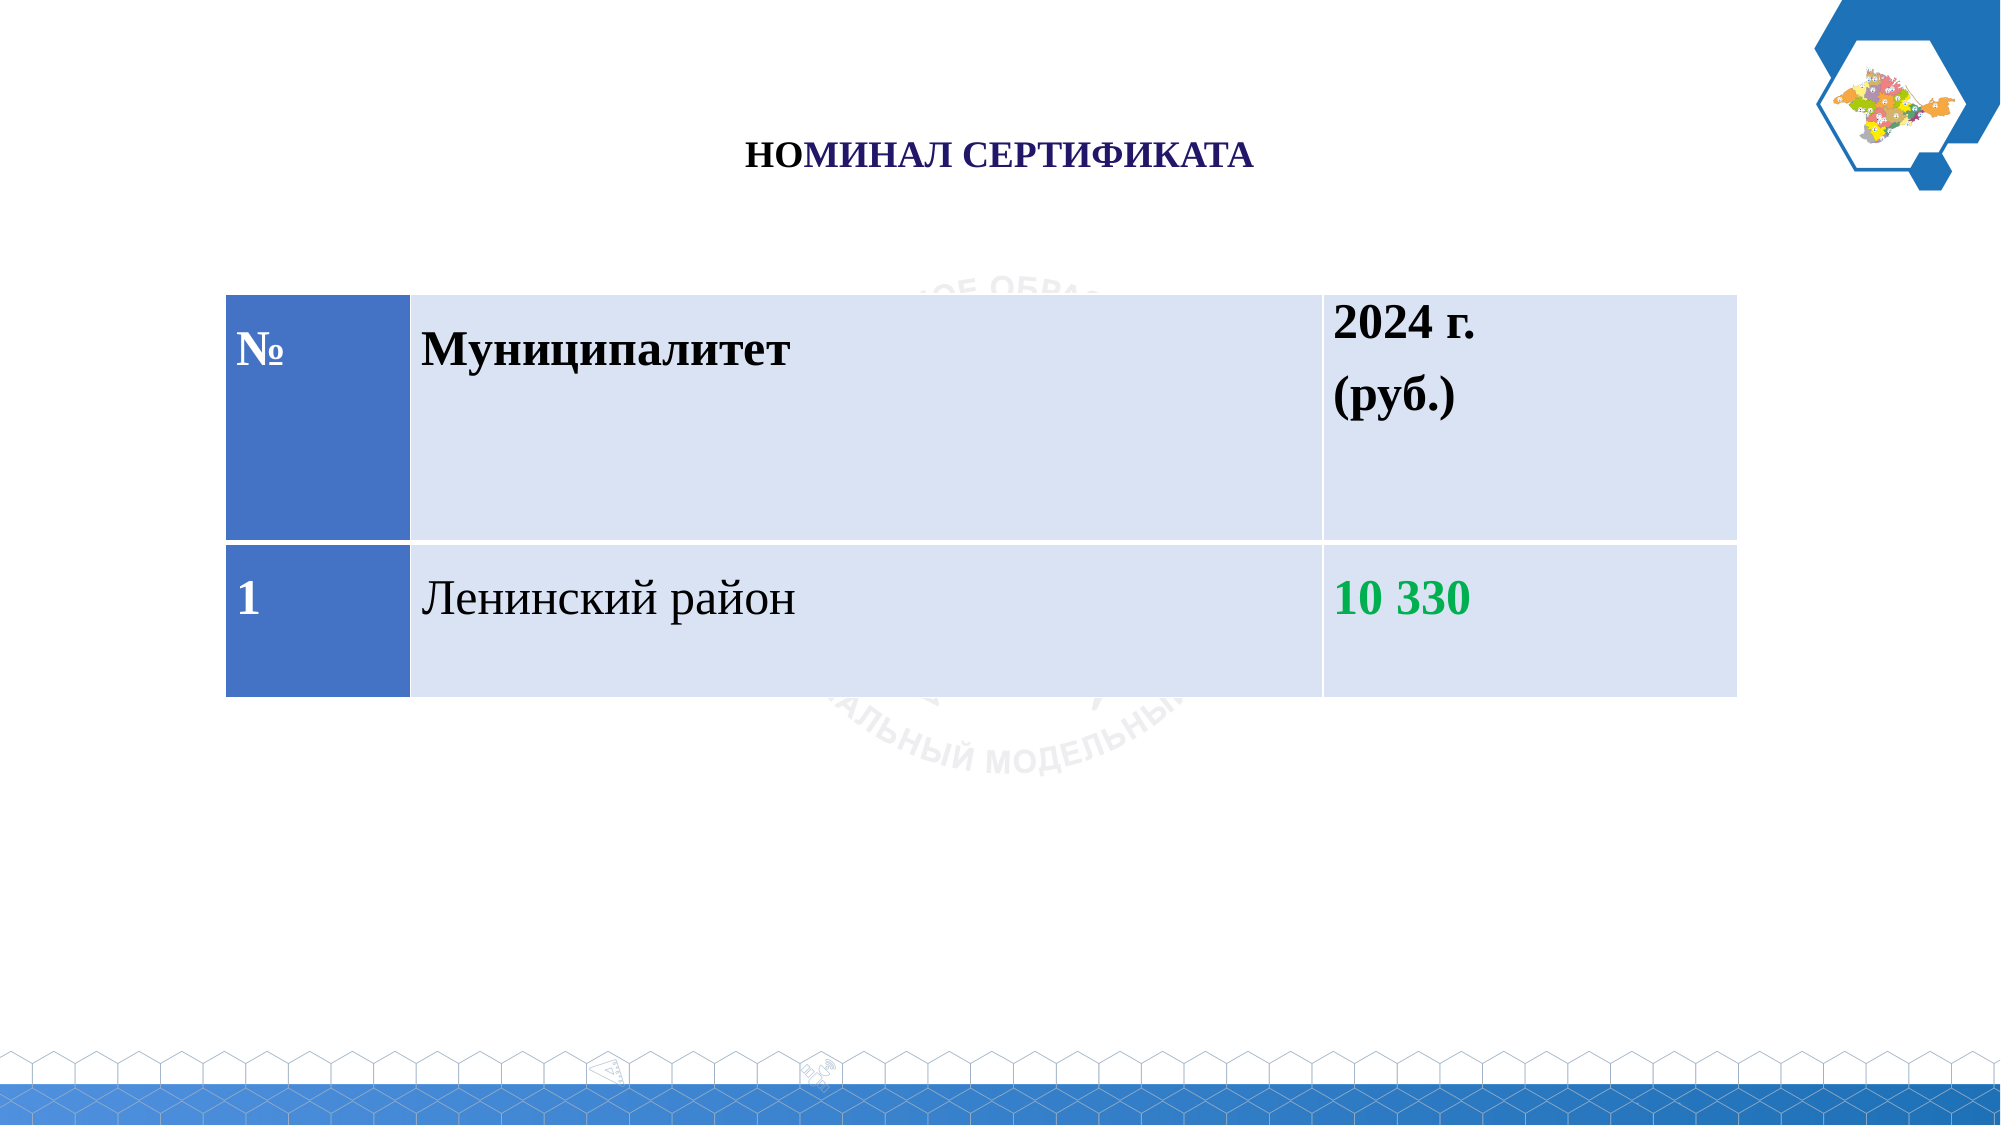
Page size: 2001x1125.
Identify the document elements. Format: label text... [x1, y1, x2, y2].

table_cell 1 [226, 545, 410, 697]
picture [0, 0, 2001, 1125]
text_box [55, 122, 1014, 218]
table_header Муниципалитет [411, 295, 1322, 540]
table_header № [226, 295, 410, 540]
text_box НОМИНАЛ СЕРТИФИКАТА [92, 122, 1908, 228]
table_cell Ленинский район [411, 545, 1322, 697]
table_cell 10 330 [1324, 545, 1737, 697]
table_header 2024 г. (руб.) [1324, 295, 1737, 540]
